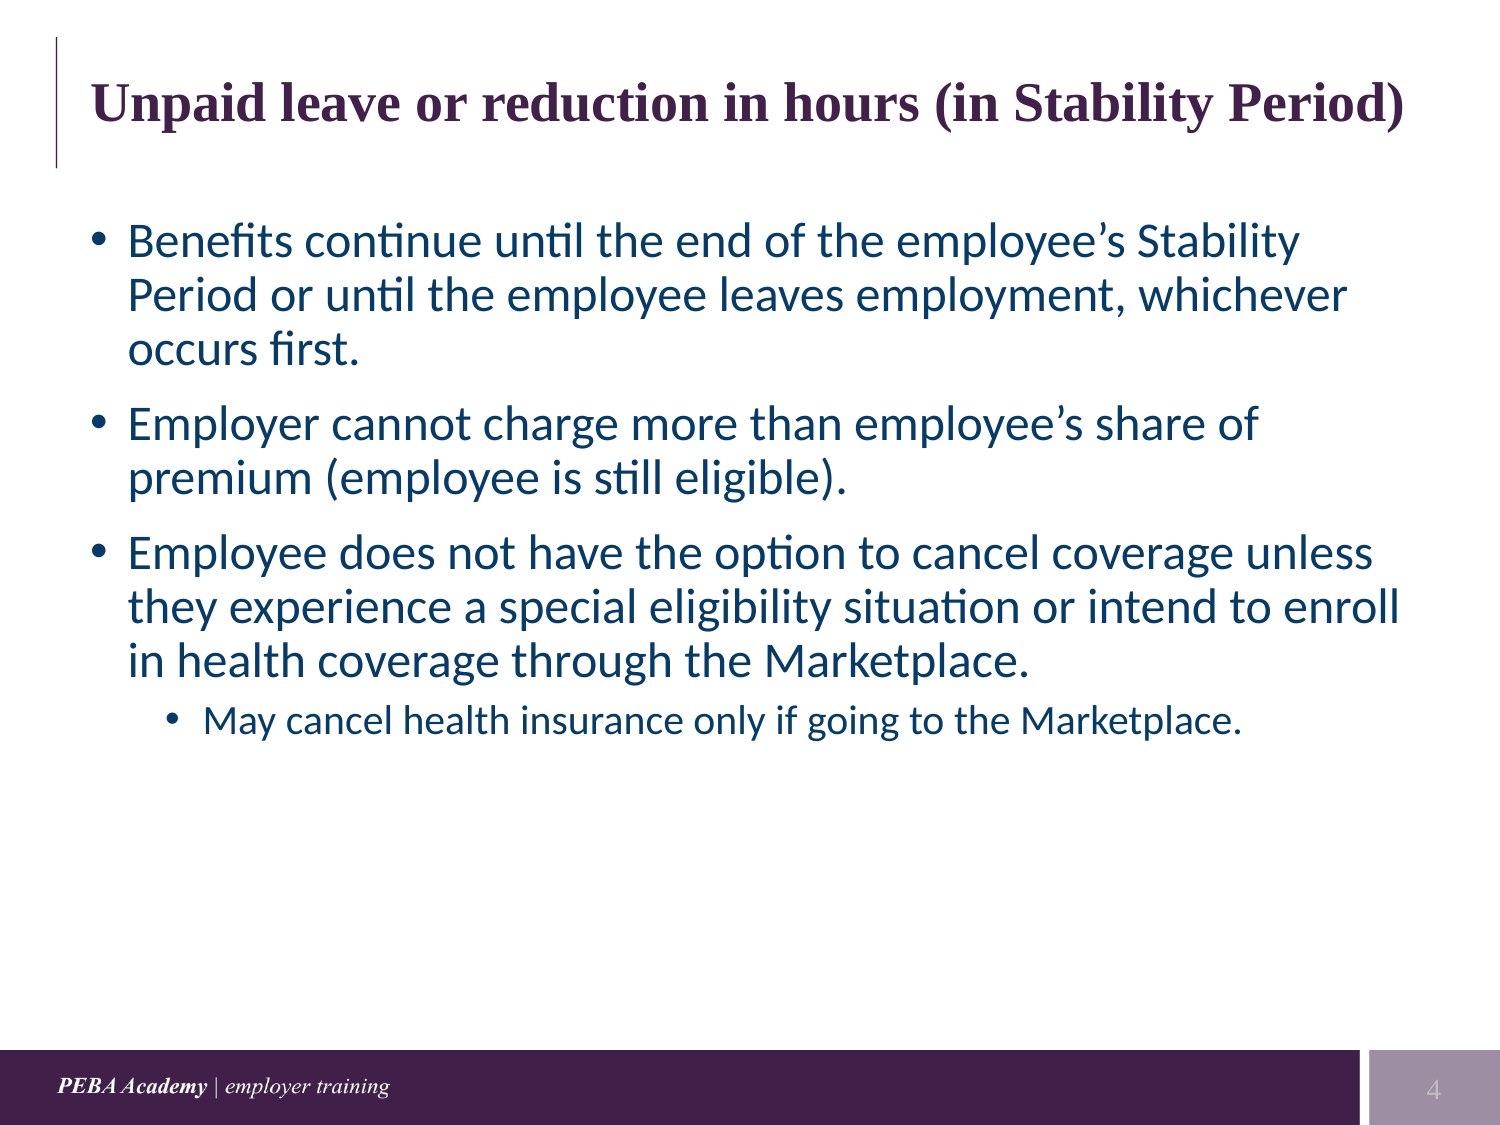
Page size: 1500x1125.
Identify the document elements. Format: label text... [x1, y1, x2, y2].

slide_number 4 [1368, 1050, 1500, 1125]
picture [0, 0, 1500, 1125]
title Unpaid leave or reduction in hours (in Stability Period) [75, 37, 1425, 170]
list Benefits continue until the end of the employee’s Stability Period or until the employee leaves employment, whichever occurs first. Employer cannot charge more than employee’s share of premium (employee is still eligible). Employee does not have the option to cancel coverage unless they experience a special eligibility situation or intend to enroll in health coverage through the Marketplace. May cancel health insurance only if going to the Marketplace. [75, 206, 1425, 1032]
